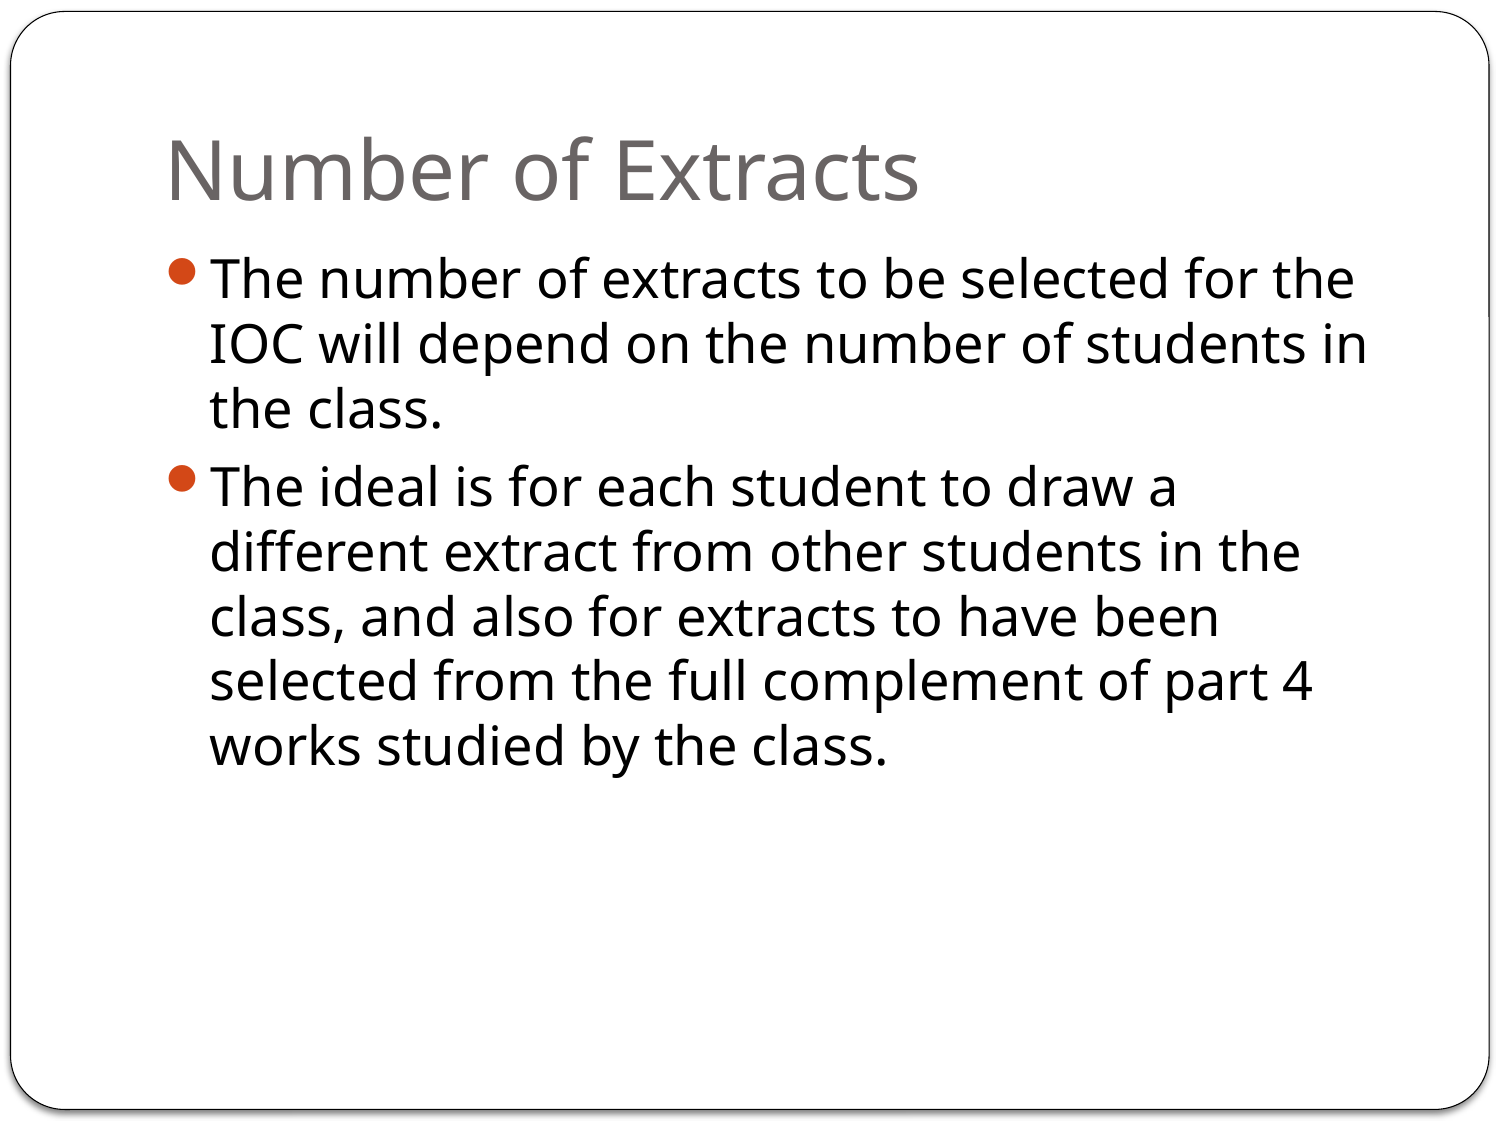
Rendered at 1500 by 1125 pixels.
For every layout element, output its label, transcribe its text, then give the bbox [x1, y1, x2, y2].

title Number of Extracts [150, 45, 1425, 233]
list The number of extracts to be selected for the IOC will depend on the number of students in the class. The ideal is for each student to draw a different extract from other students in the class, and also for extracts to have been selected from the full complement of part 4 works studied by the class. [150, 237, 1425, 988]
